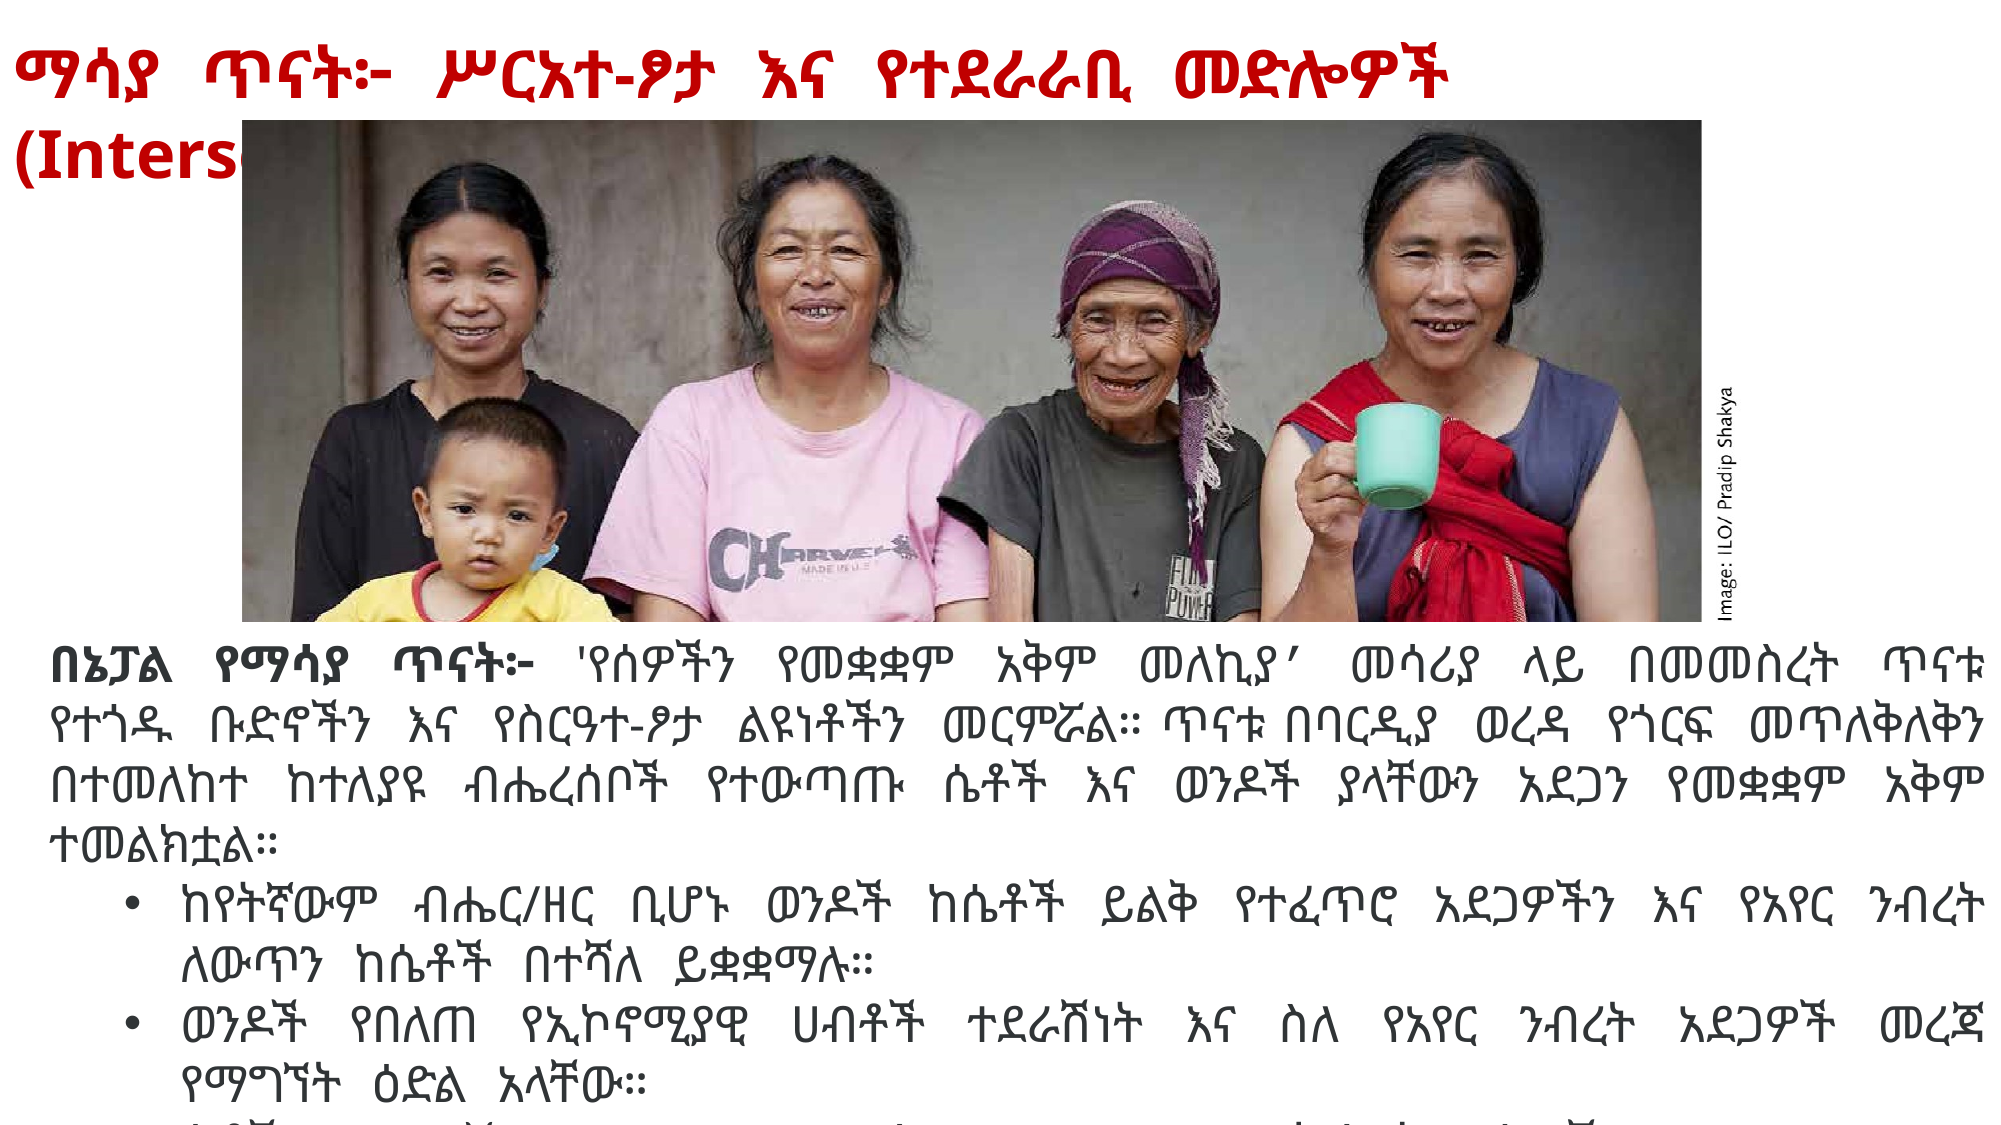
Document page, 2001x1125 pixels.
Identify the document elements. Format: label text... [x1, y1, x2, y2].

text_box በኔፓል የማሳያ ጥናት፦ 'የሰዎችን የመቋቋም አቅም መለኪያ’ መሳሪያ ላይ በመመስረት ጥናቱ የተጎዱ ቡድኖችን እና የስርዓተ-ፆታ ልዩነቶችን መርምሯል። ጥናቱ በባርዲያ ወረዳ የጎርፍ መጥለቅለቅን በተመለከተ ከተለያዩ ብሔረሰቦች የተውጣጡ ሴቶች እና ወንዶች ያላቸውን አደጋን የመቋቋም አቅም ተመልክቷል። ከየትኛውም ብሔር/ዘር ቢሆኑ ወንዶች ከሴቶች ይልቅ የተፈጥሮ አደጋዎችን እና የአየር ንብረት ለውጥን ከሴቶች በተሻለ ይቋቋማሉ። ወንዶች የበለጠ የኢኮኖሚያዊ ሀብቶች ተደራሽነት እና ስለ የአየር ንብረት አደጋዎች መረጃ የማግኘት ዕድል አላቸው። ሴቶች በድንገተኛ መጠለያ ጣቢያ ውስጥ የበለጠ የደህንነት ስጋት ይሰማቸዋል። [34, 625, 2000, 1125]
picture [242, 120, 1758, 622]
text_box ማሳያ ጥናት፦ ሥርአተ-ፆታ እና የተደራራቢ መድሎዎች (Intersectionality) ተጋላጭነት [0, 24, 2000, 200]
